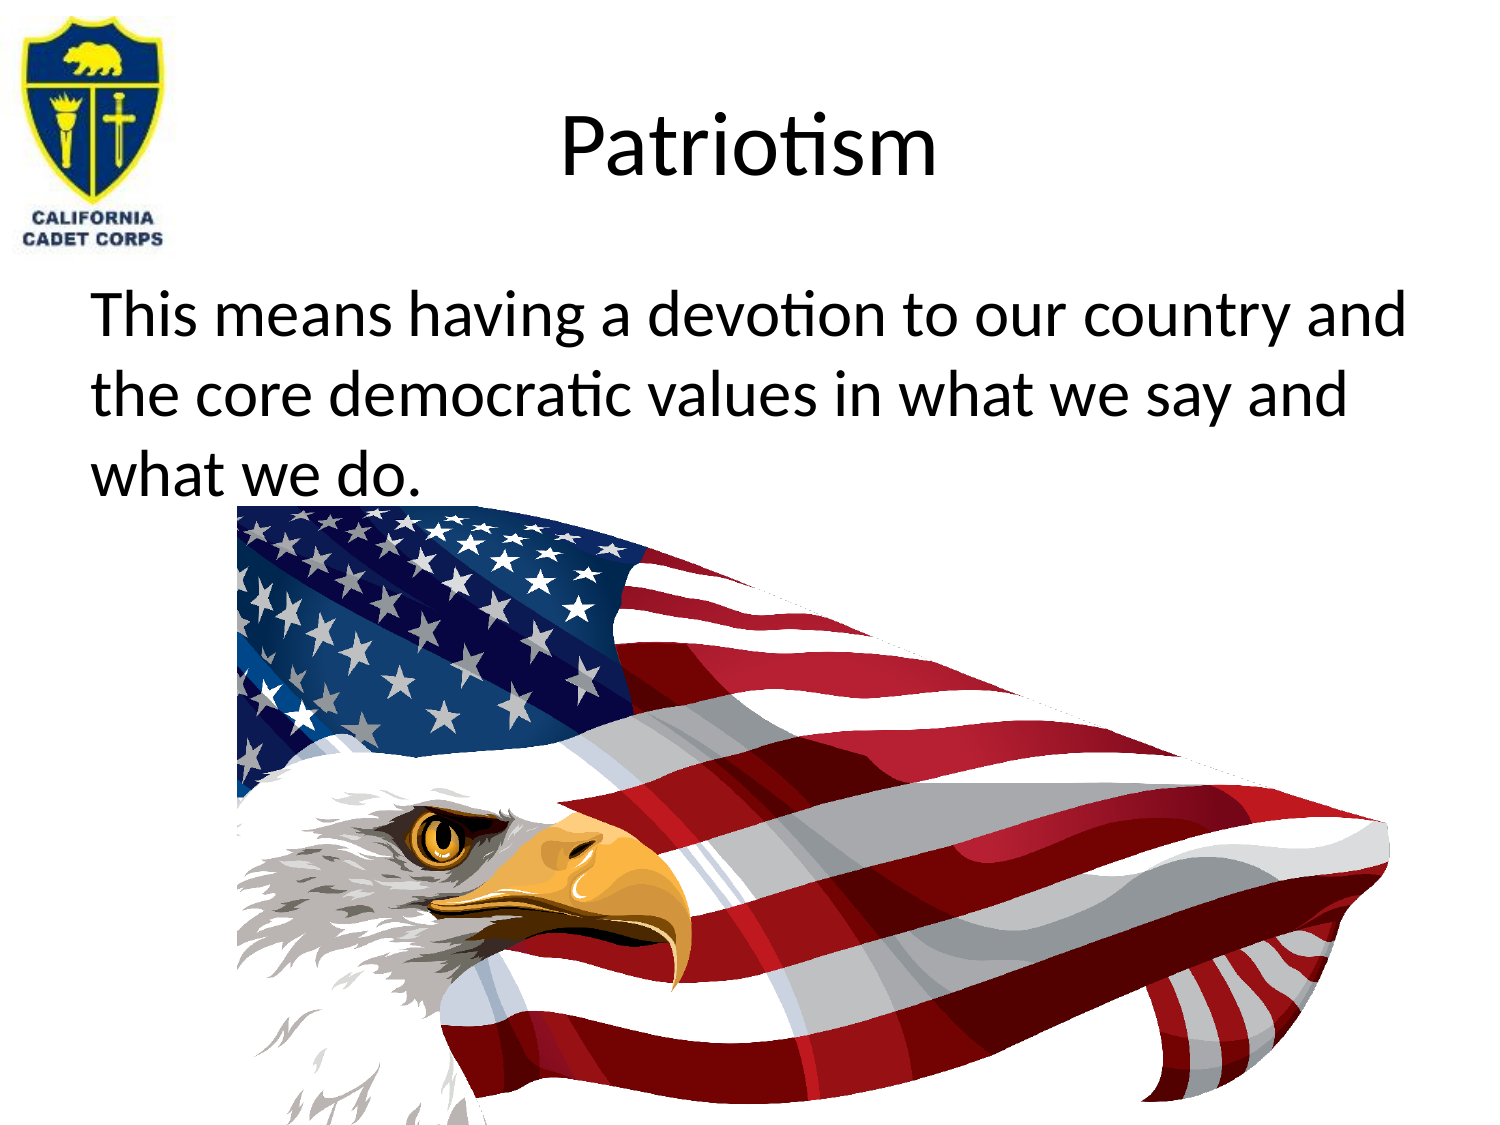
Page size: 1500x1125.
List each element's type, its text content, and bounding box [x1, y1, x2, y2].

list This means having a devotion to our country and the core democratic values in what we say and what we do. [75, 262, 1425, 1005]
title Patriotism [162, 45, 1338, 233]
picture [237, 505, 1401, 1125]
picture [0, 16, 186, 261]
